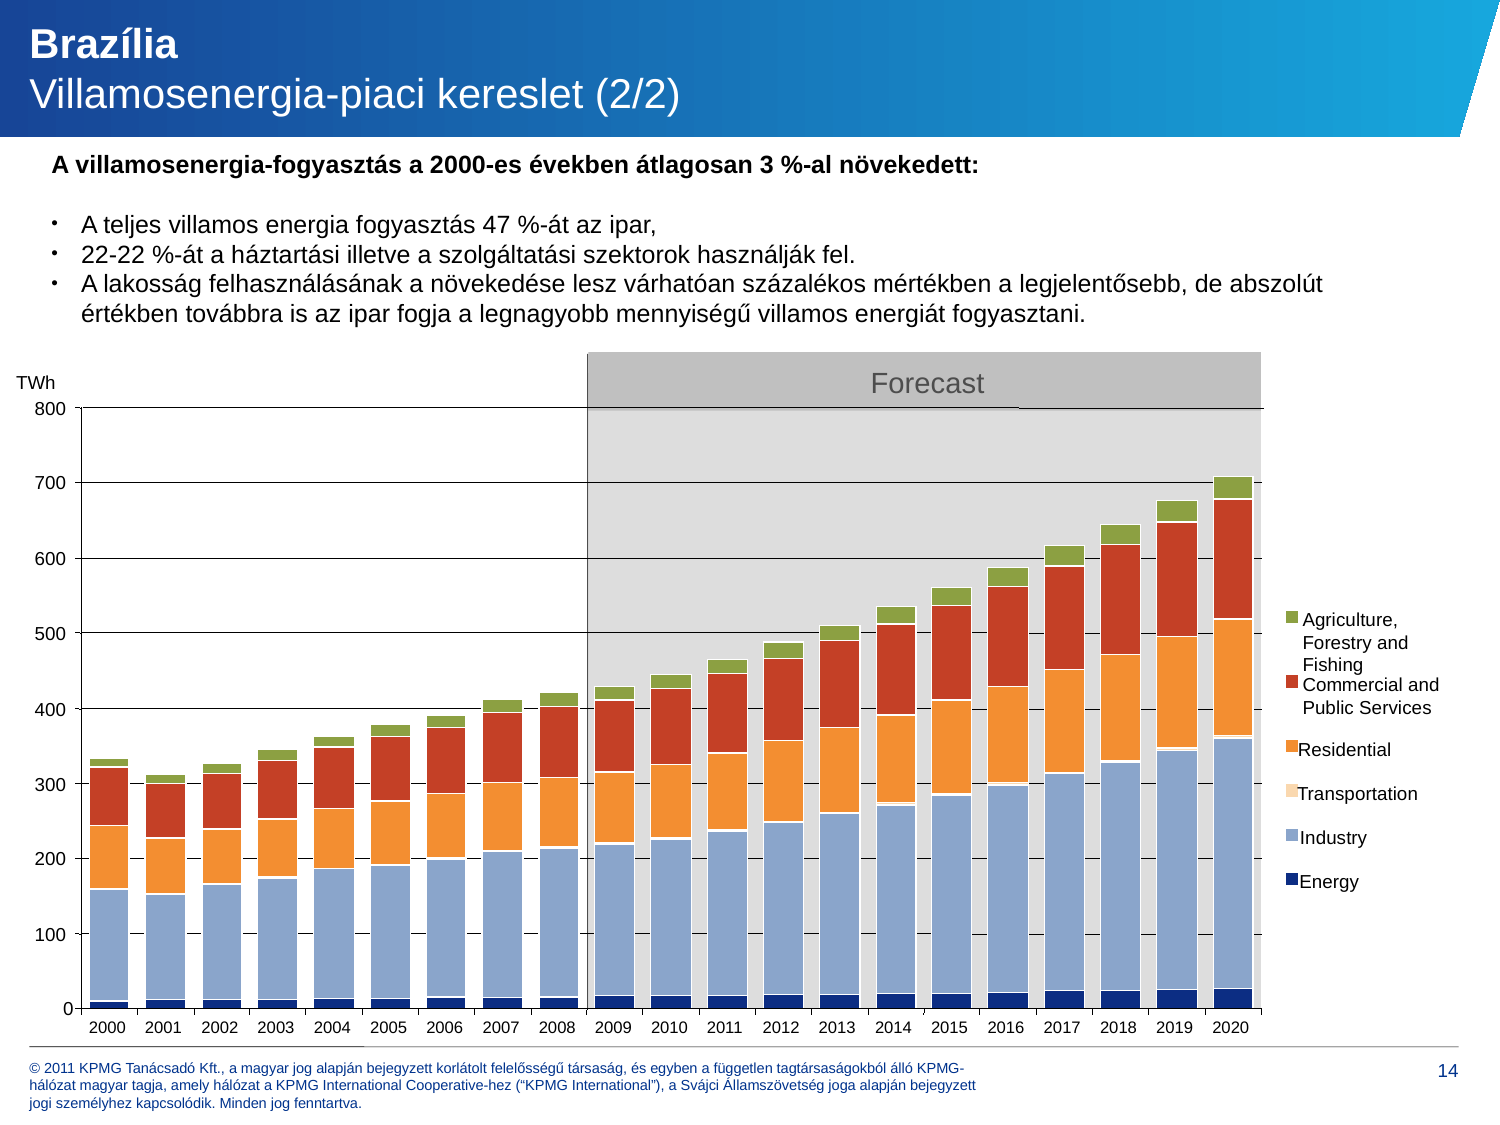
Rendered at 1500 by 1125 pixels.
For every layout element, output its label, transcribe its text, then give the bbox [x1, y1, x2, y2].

title Brazília Villamosenergia-piaci kereslet (2/2) [29, 18, 1459, 114]
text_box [17, 354, 1471, 1035]
text_box A villamosenergia-fogyasztás a 2000-es években átlagosan 3 %-al növekedett: A teljes villamos energia fogyasztás 47 %-át az ipar, 22-22 %-át a háztartási illetve a szolgáltatási szektorok használják fel. A lakosság felhasználásának a növekedése lesz várhatóan százalékos mértékben a legjelentősebb, de abszolút értékben továbbra is az ipar fogja a legnagyobb mennyiségű villamos energiát fogyasztani. [36, 140, 1431, 354]
